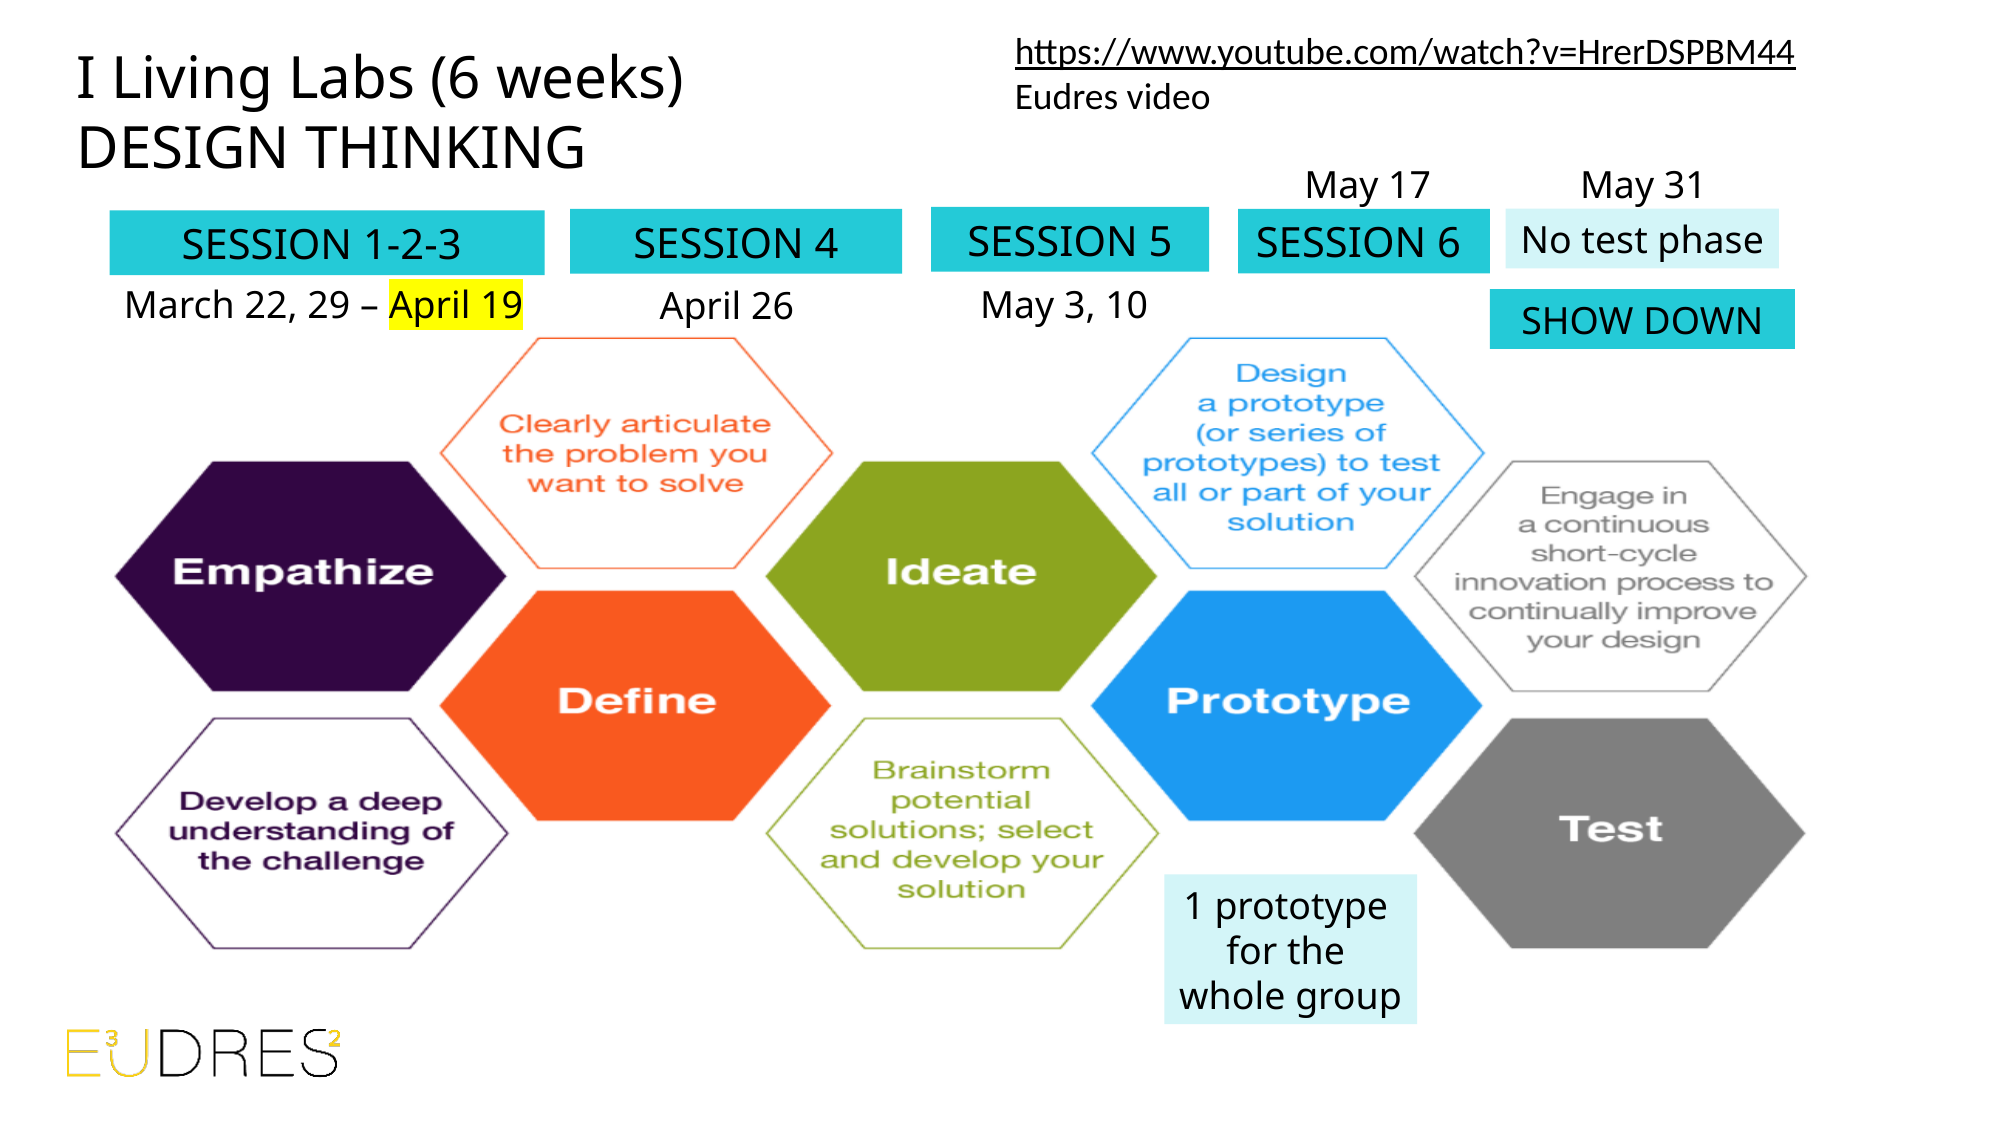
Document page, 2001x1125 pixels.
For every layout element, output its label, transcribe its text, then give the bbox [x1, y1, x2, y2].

text_box April 26 [644, 274, 810, 317]
picture [66, 1028, 341, 1078]
text_box SESSION 6 [1238, 208, 1490, 274]
picture [70, 317, 1855, 986]
text_box March 22, 29 – April 19 [109, 273, 539, 317]
text_box SESSION 1-2-3 [109, 210, 545, 276]
text_box May 3, 10 [965, 273, 1164, 317]
text_box 1 prototype for the whole group [1164, 986, 1418, 1025]
text_box https://www.youtube.com/watch?v=HrerDSPBM44 Eudres video [999, 19, 1855, 125]
text_box May 31 [1565, 153, 1722, 214]
text_box No test phase [1505, 208, 1779, 269]
text_box SESSION 5 [931, 206, 1210, 272]
text_box SESSION 4 [570, 208, 903, 274]
text_box I Living Labs (6 weeks) DESIGN THINKING [61, 32, 700, 188]
text_box May 17 [1289, 153, 1447, 214]
text_box SHOW DOWN [1489, 289, 1795, 317]
